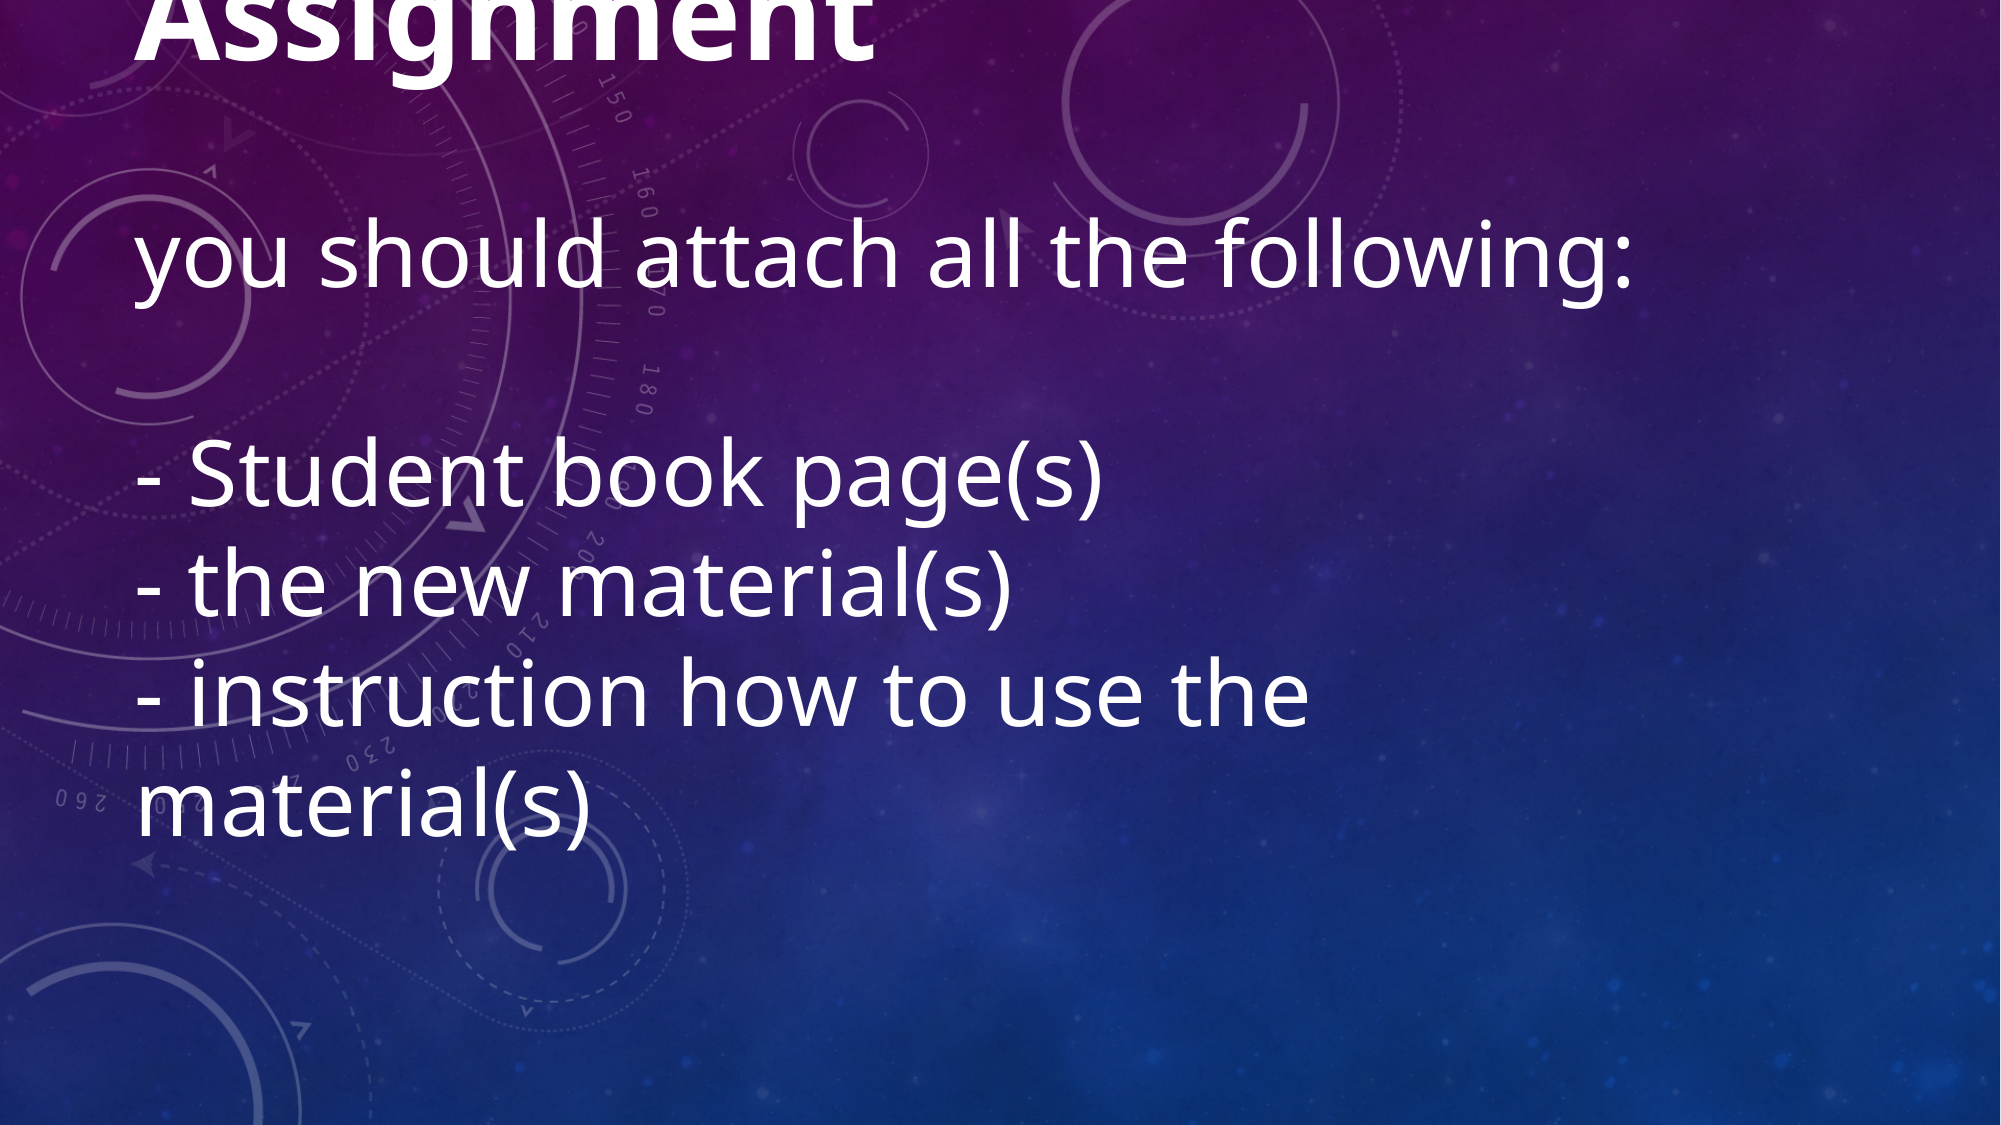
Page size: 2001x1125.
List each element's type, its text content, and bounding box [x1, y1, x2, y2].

title ﻿Assignment you should attach all the following: - Student book page(s) - the new material(s) - instruction how to use the material(s) [119, 65, 1750, 973]
picture [0, 0, 2001, 1125]
